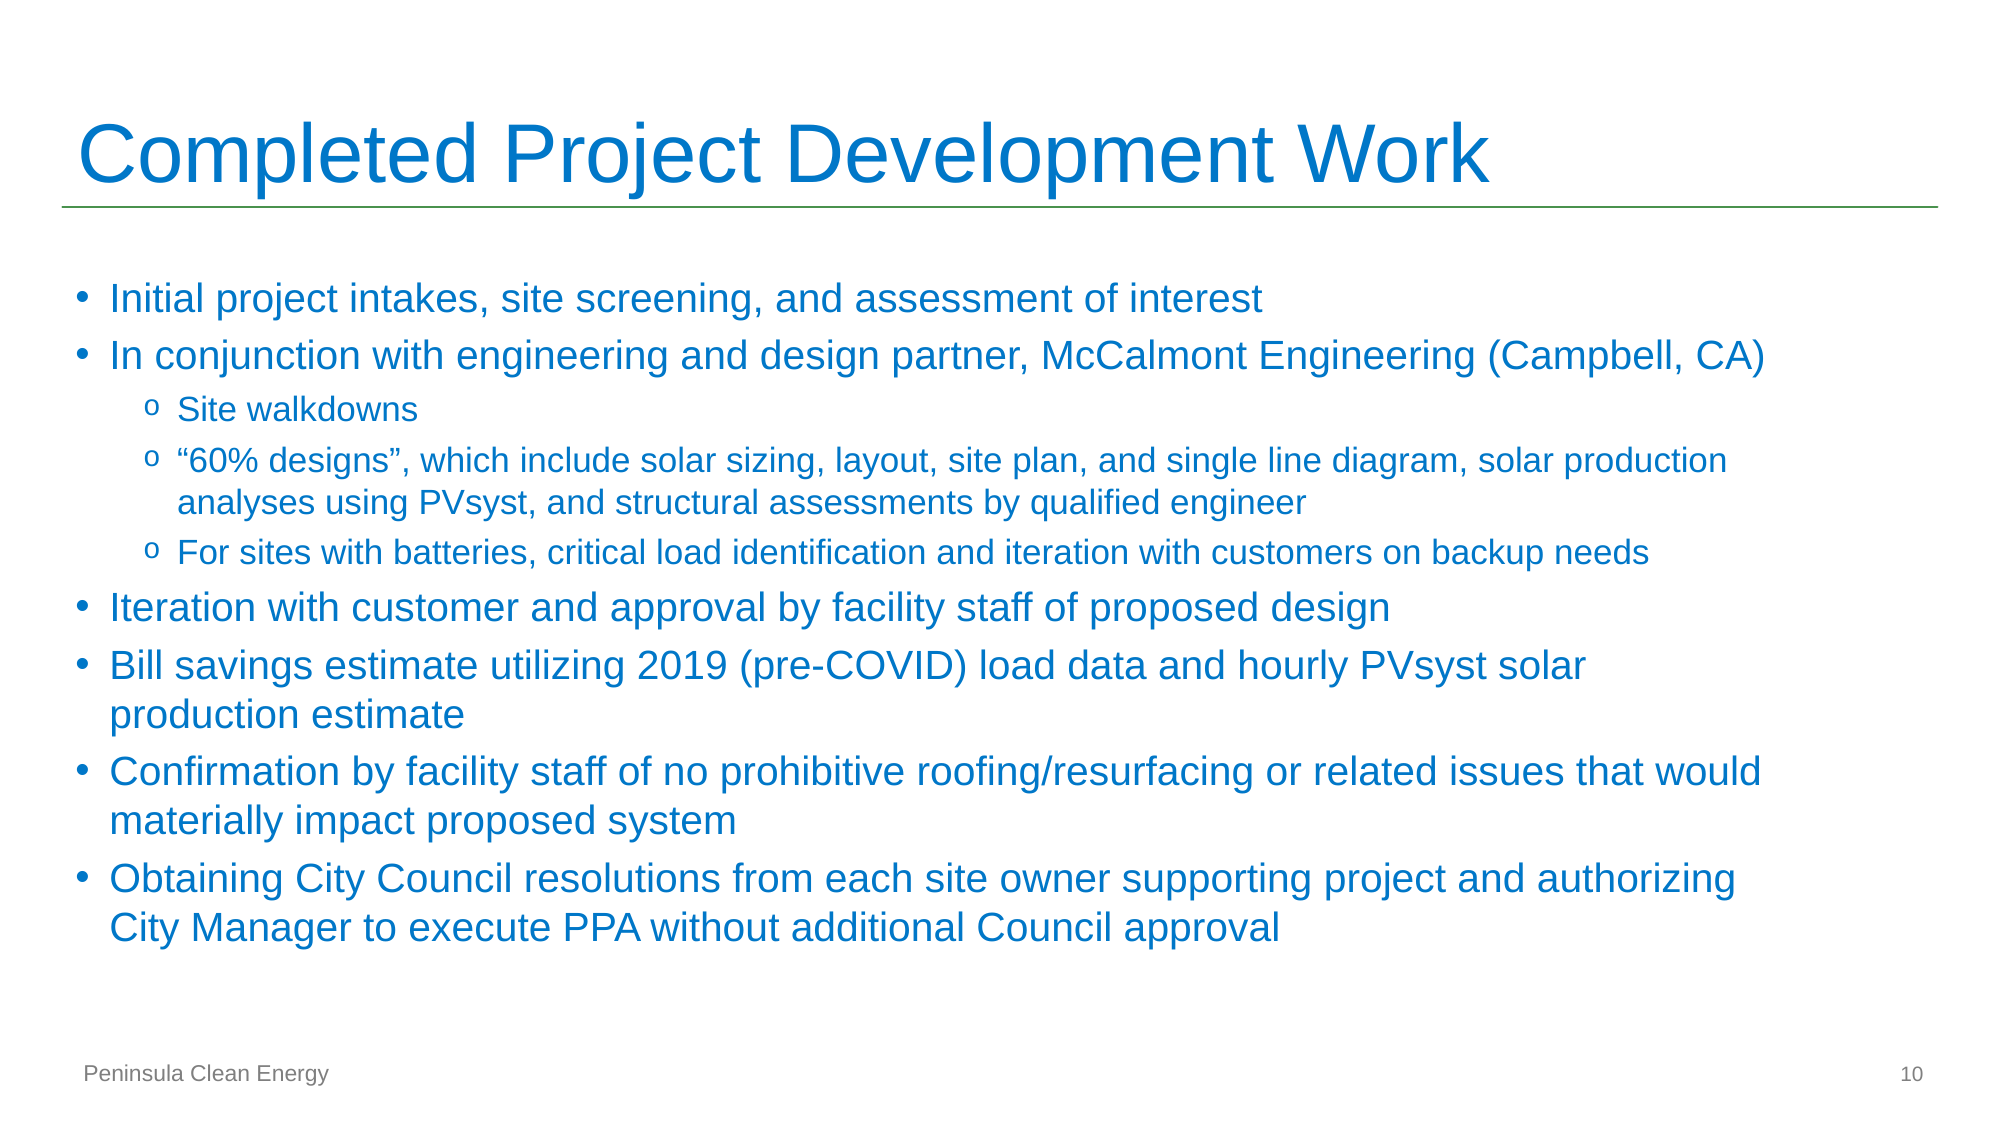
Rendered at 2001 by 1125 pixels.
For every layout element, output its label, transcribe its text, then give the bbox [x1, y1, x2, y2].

slide_number 10 [1701, 1042, 1939, 1103]
list Initial project intakes, site screening, and assessment of interest In conjunction with engineering and design partner, McCalmont Engineering (Campbell, CA) Site walkdowns “60% designs”, which include solar sizing, layout, site plan, and single line diagram, solar production analyses using PVsyst, and structural assessments by qualified engineer For sites with batteries, critical load identification and iteration with customers on backup needs Iteration with customer and approval by facility staff of proposed design Bill savings estimate utilizing 2019 (pre-COVID) load data and hourly PVsyst solar production estimate Confirmation by facility staff of no prohibitive roofing/resurfacing or related issues that would materially impact proposed system Obtaining City Council resolutions from each site owner supporting project and authorizing City Manager to execute PPA without additional Council approval [60, 264, 1784, 1014]
title Completed Project Development Work [62, 52, 1951, 207]
